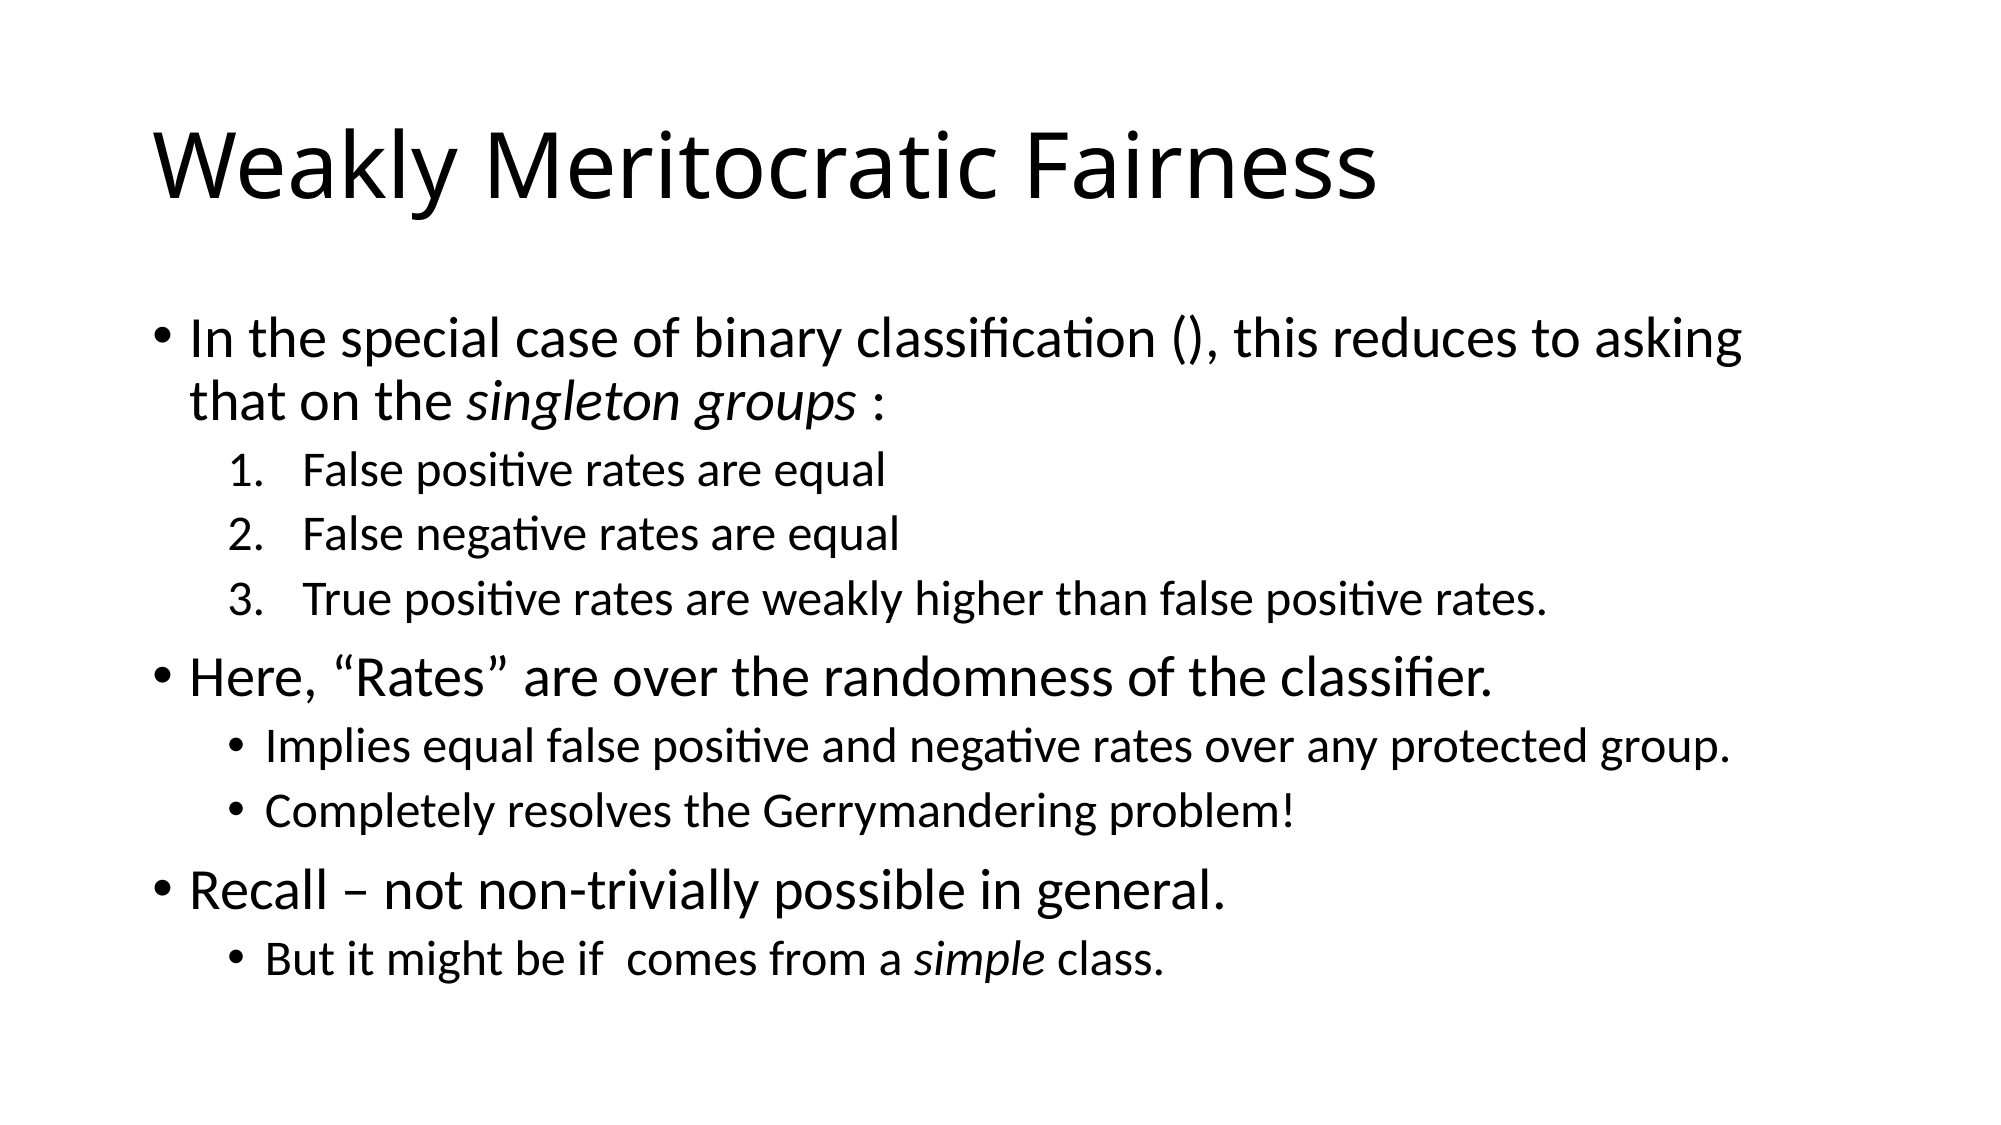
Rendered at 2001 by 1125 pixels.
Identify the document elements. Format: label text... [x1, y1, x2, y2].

title Weakly Meritocratic Fairness [137, 59, 1863, 278]
